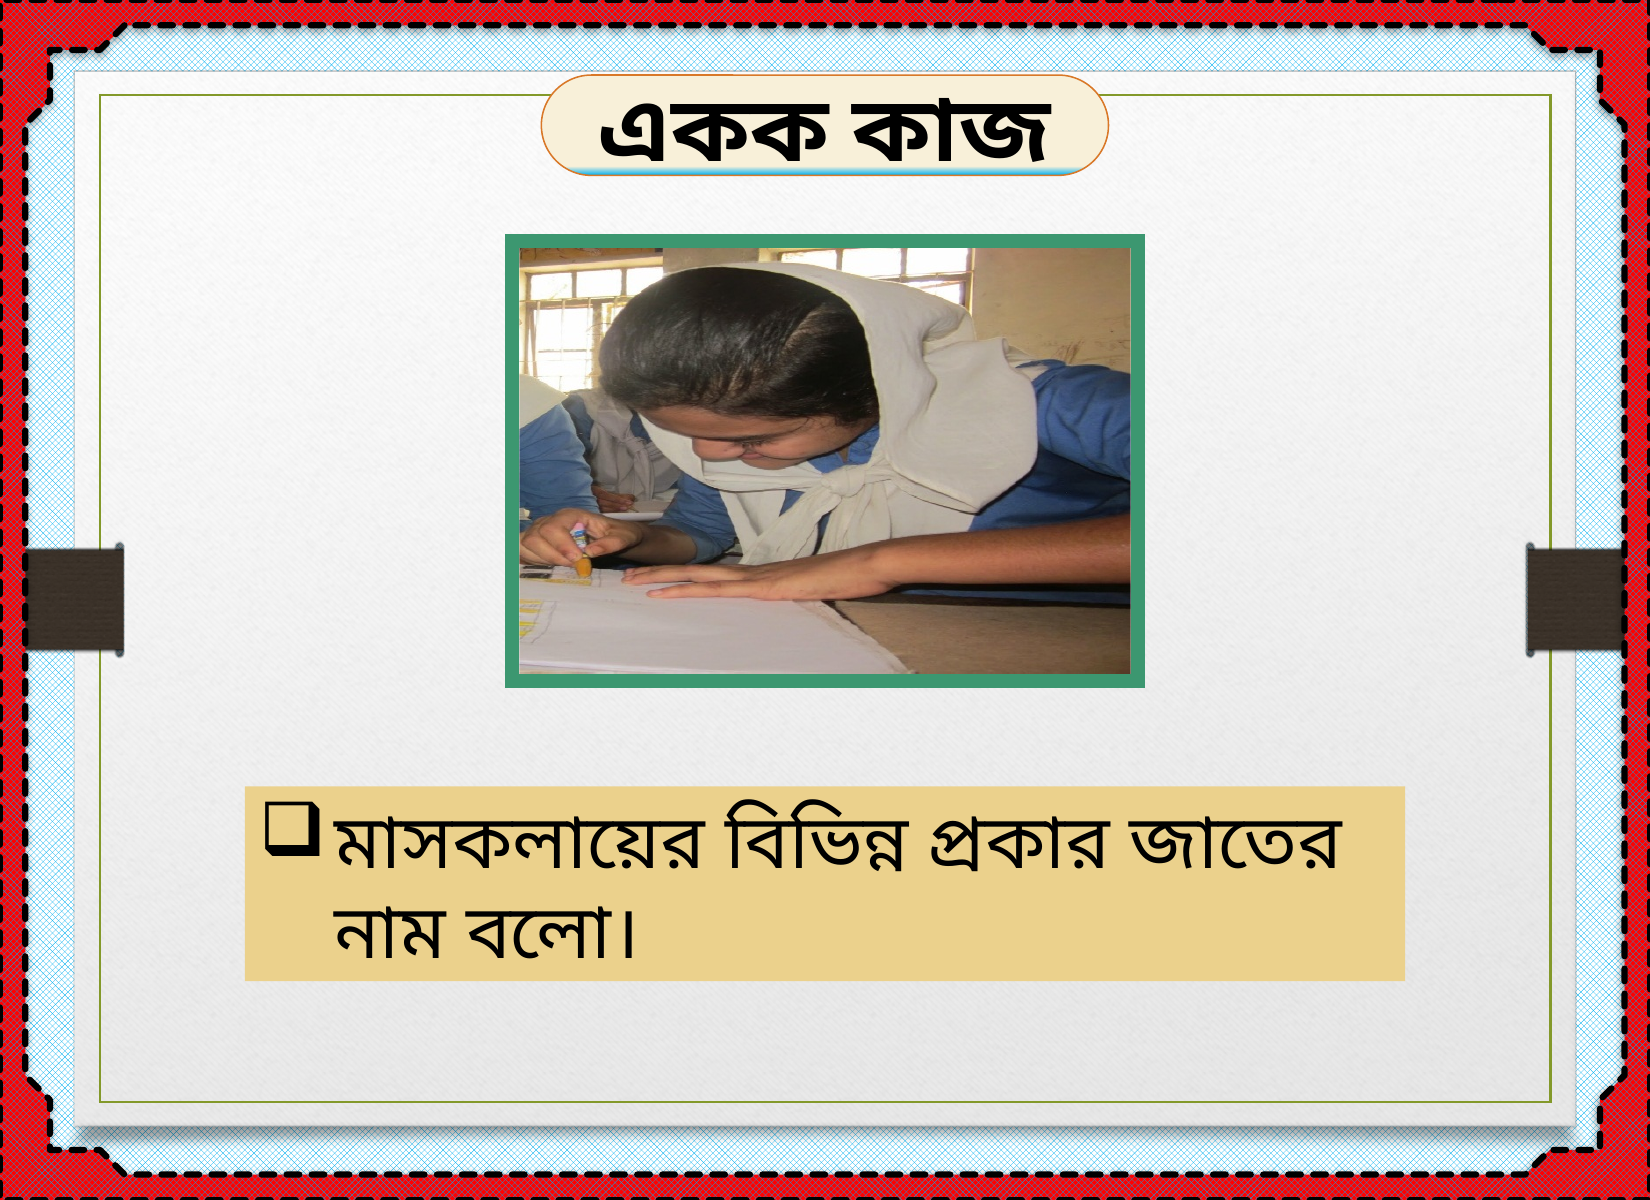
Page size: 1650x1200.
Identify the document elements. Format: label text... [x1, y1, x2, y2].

text_box [0, 0, 1650, 1200]
text_box মাসকলায়ের বিভিন্ন প্রকার জাতের নাম বলো। [244, 786, 1406, 982]
picture [26, 26, 1624, 1174]
text_box একক কাজ [540, 74, 1110, 177]
